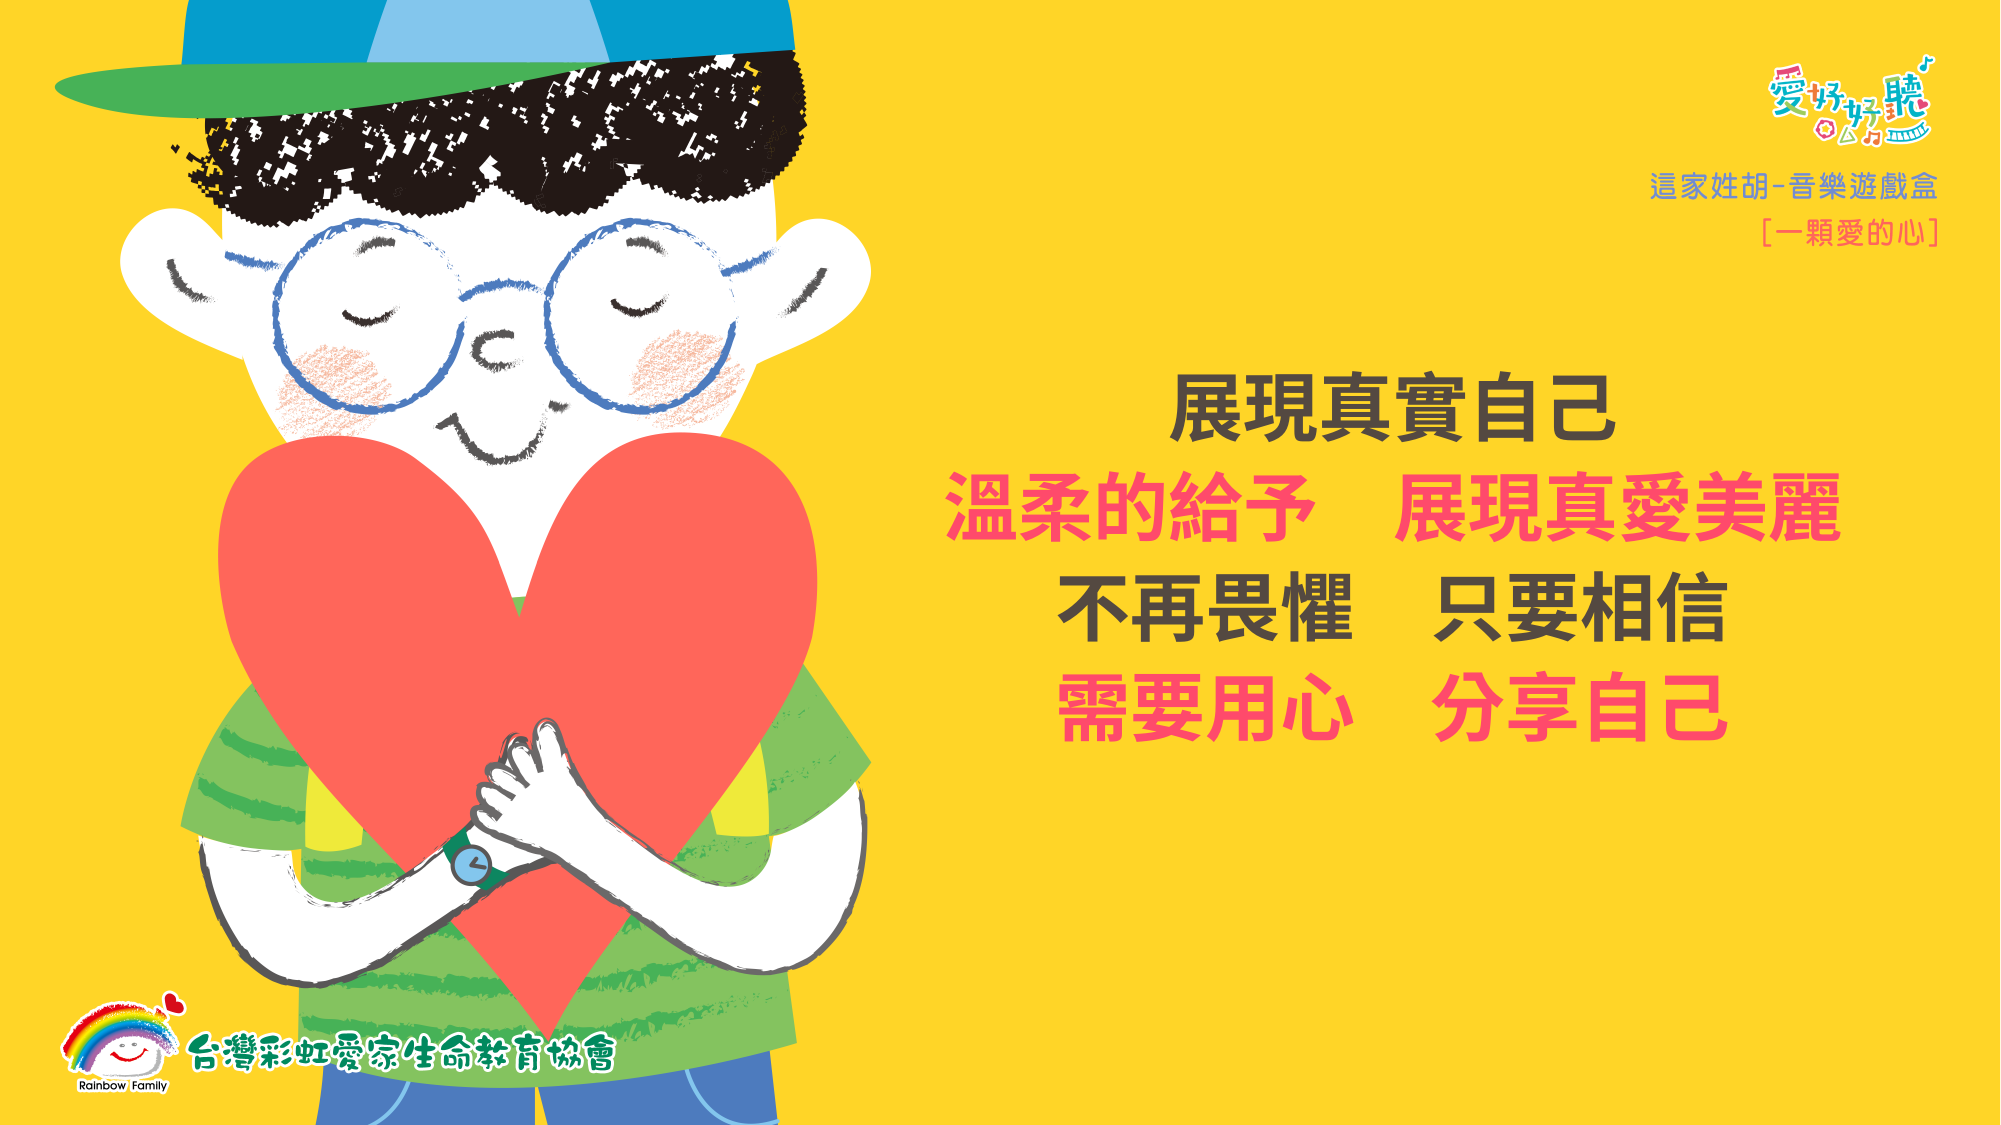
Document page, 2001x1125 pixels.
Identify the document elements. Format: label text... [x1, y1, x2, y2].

text_box 展現真實自己 溫柔的給予 展現真愛美麗 不再畏懼 只要相信 需要用心 分享自己 [921, 342, 1866, 758]
picture [0, 0, 2001, 1125]
